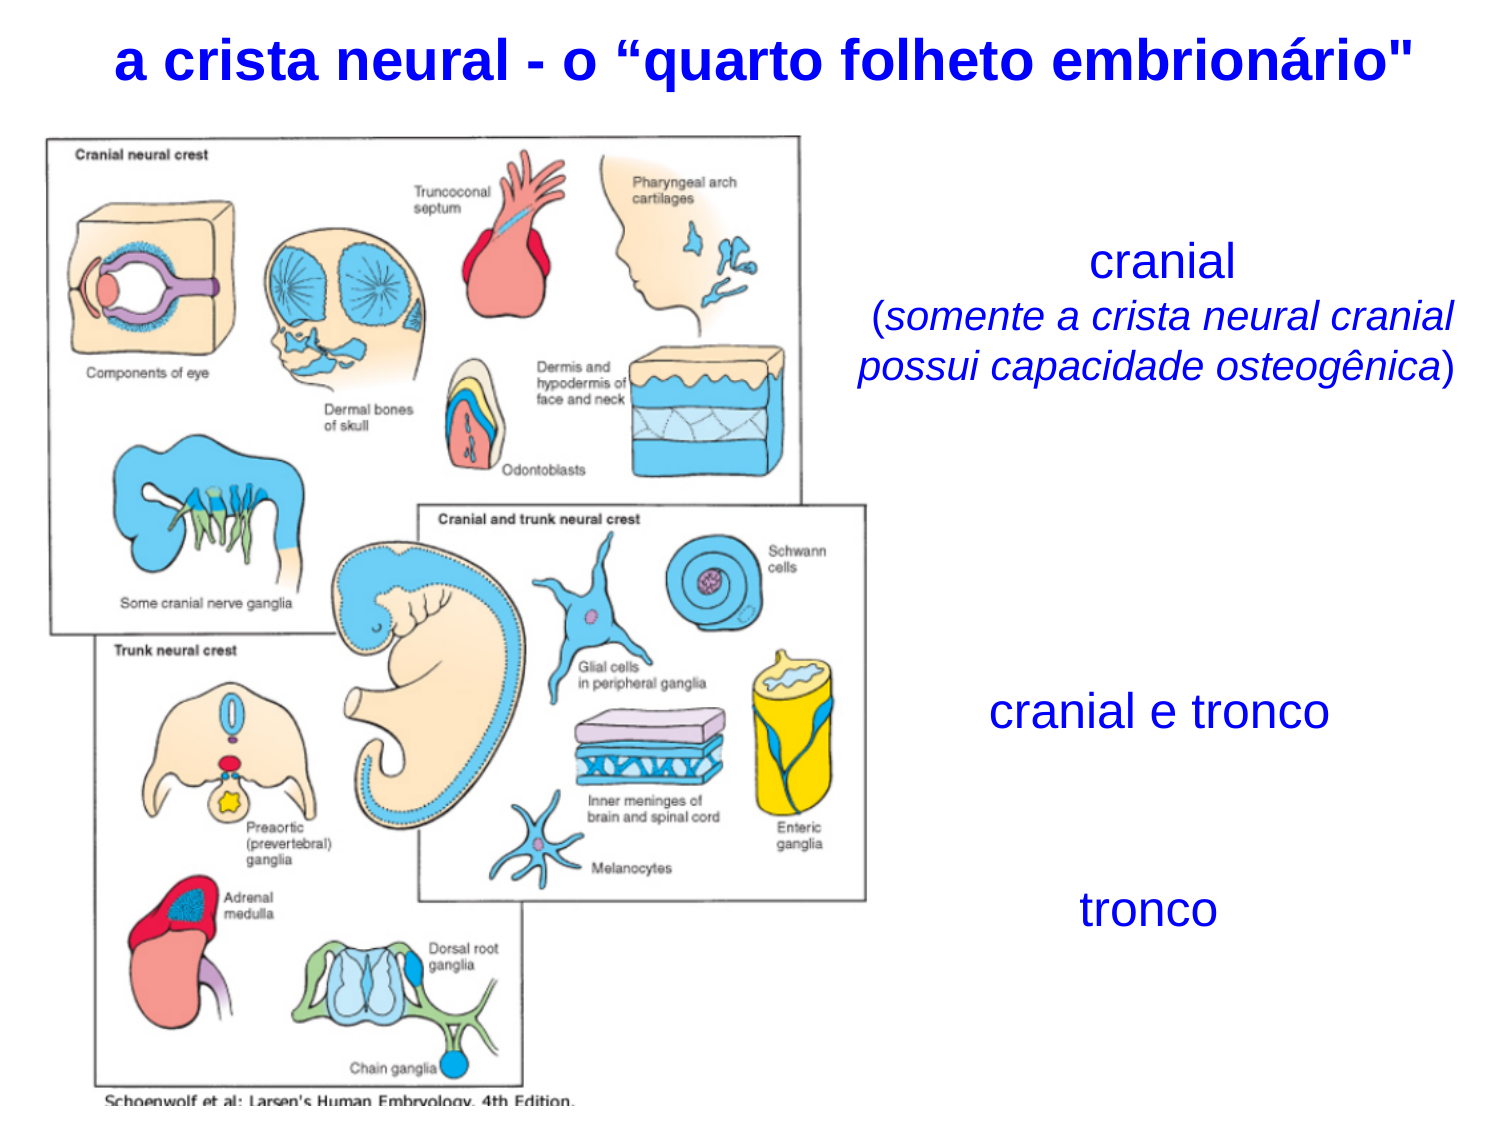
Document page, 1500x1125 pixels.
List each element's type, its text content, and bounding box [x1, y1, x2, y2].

text_box cranial (somente a crista neural cranial possui capacidade osteogênica) [896, 221, 1485, 396]
text_box a crista neural - o “quarto folheto embrionário" [100, 14, 1432, 100]
text_box cranial e tronco [974, 671, 1346, 746]
text_box tronco [1064, 869, 1234, 945]
picture [29, 125, 892, 1107]
